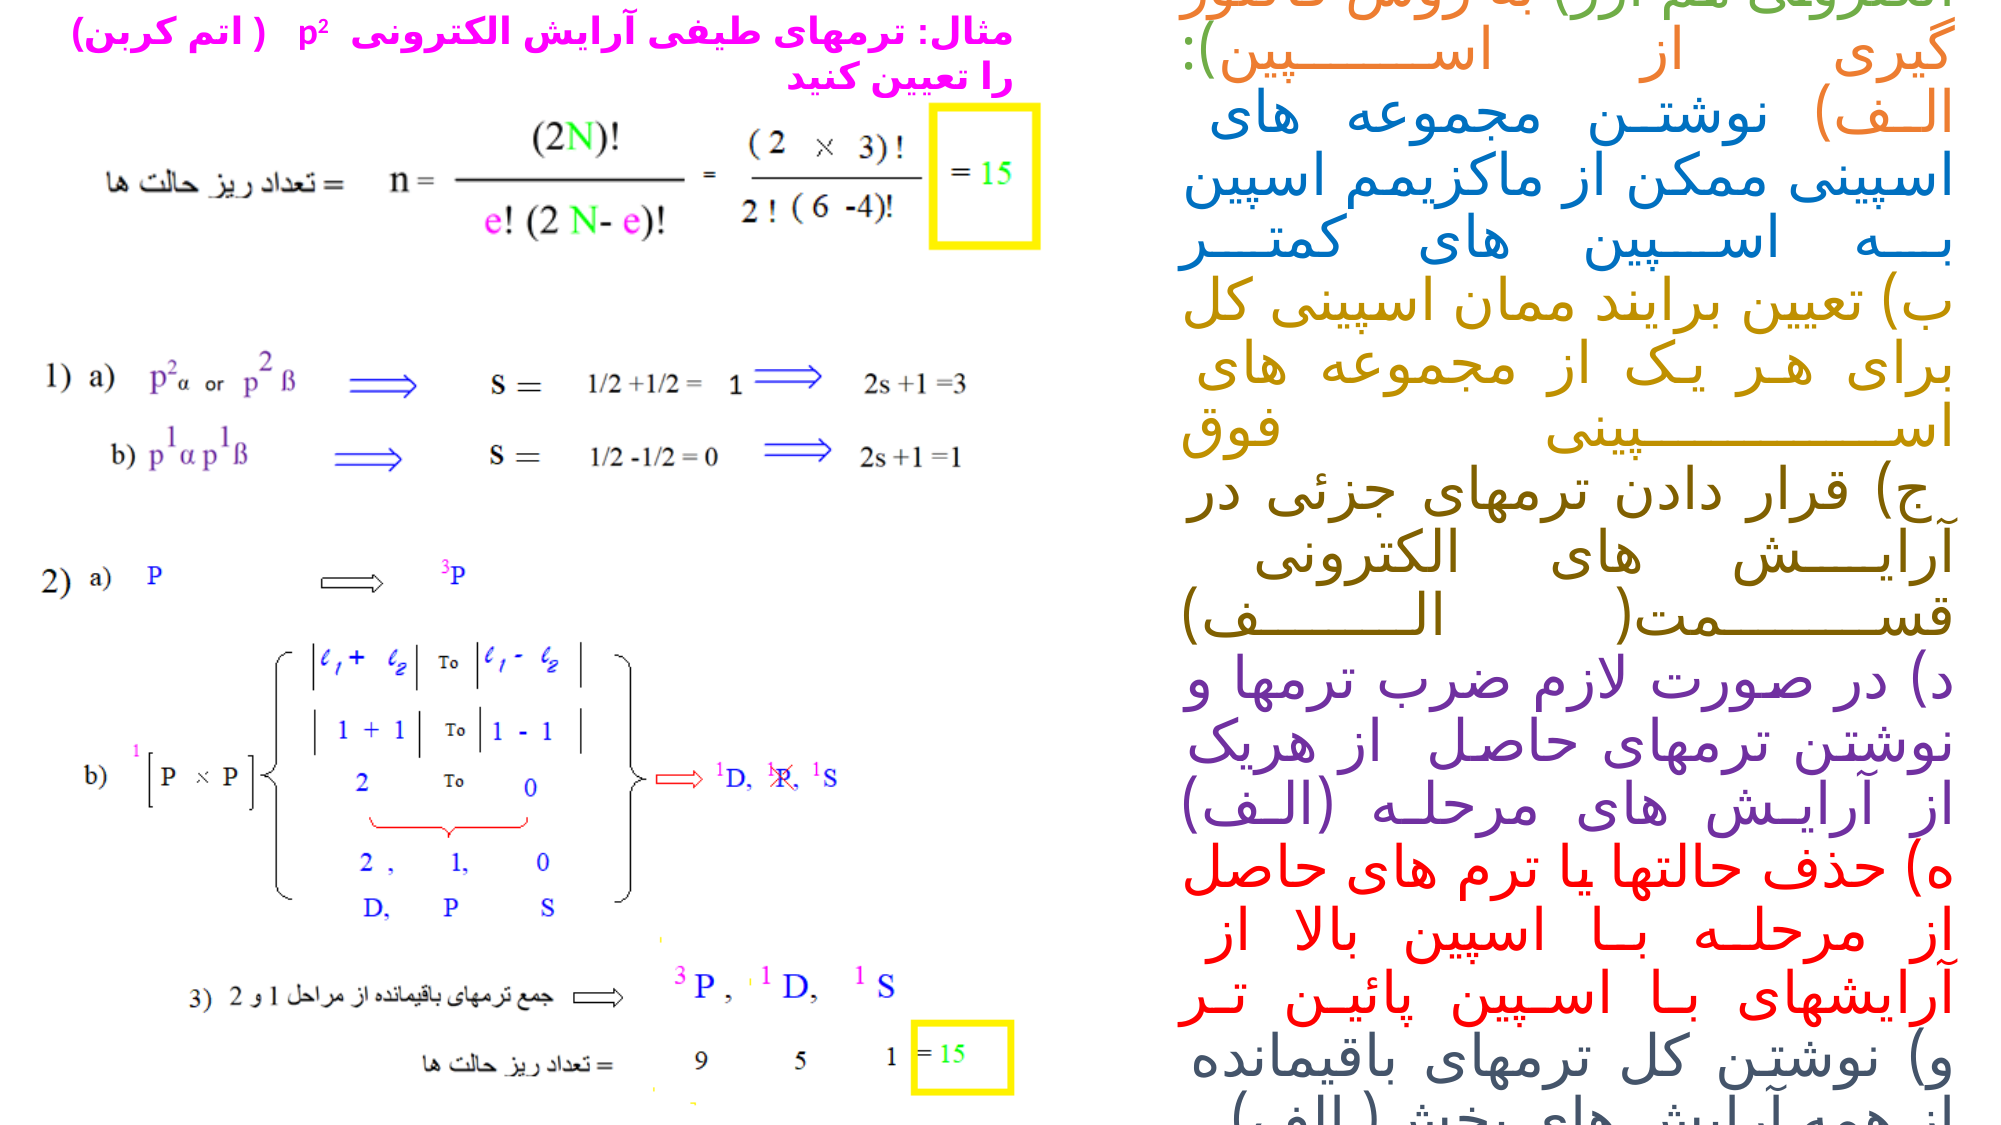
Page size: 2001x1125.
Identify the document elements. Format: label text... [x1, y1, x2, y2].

picture [70, 98, 1072, 252]
picture [28, 317, 1082, 1125]
text_box مثال: ترمهای طیفی آرایش الکترونی p2 ( اتم کربن) را تعیین کنید [29, 0, 1030, 105]
title تعیین ترم های طیفی ارایش الکترونی هم ارز) به روش فاکتور گیری از اسپین): الف) نوشتن مجموعه های اسپینی ممکن از ماکزیمم اسپین به اسپین های کمتر ب) تعیین برایند ممان اسپینی کل برای هر یک از مجموعه های اسپینی فوق ج) قرار دادن ترمهای جزئی در آرایش های الکترونی قسمت( الف) د) در صورت لازم ضرب ترمها و نوشتن ترمهای حاصل از هریک از آرایش های مرحله (الف) ه) حذف حالتها یا ترم های حاصل از مرحله با اسپین بالا از آرایشهای با اسپین پائین تر و) نوشتن کل ترمهای باقیمانده از همه آرایش های بخش( الف) [1165, 0, 1971, 1045]
